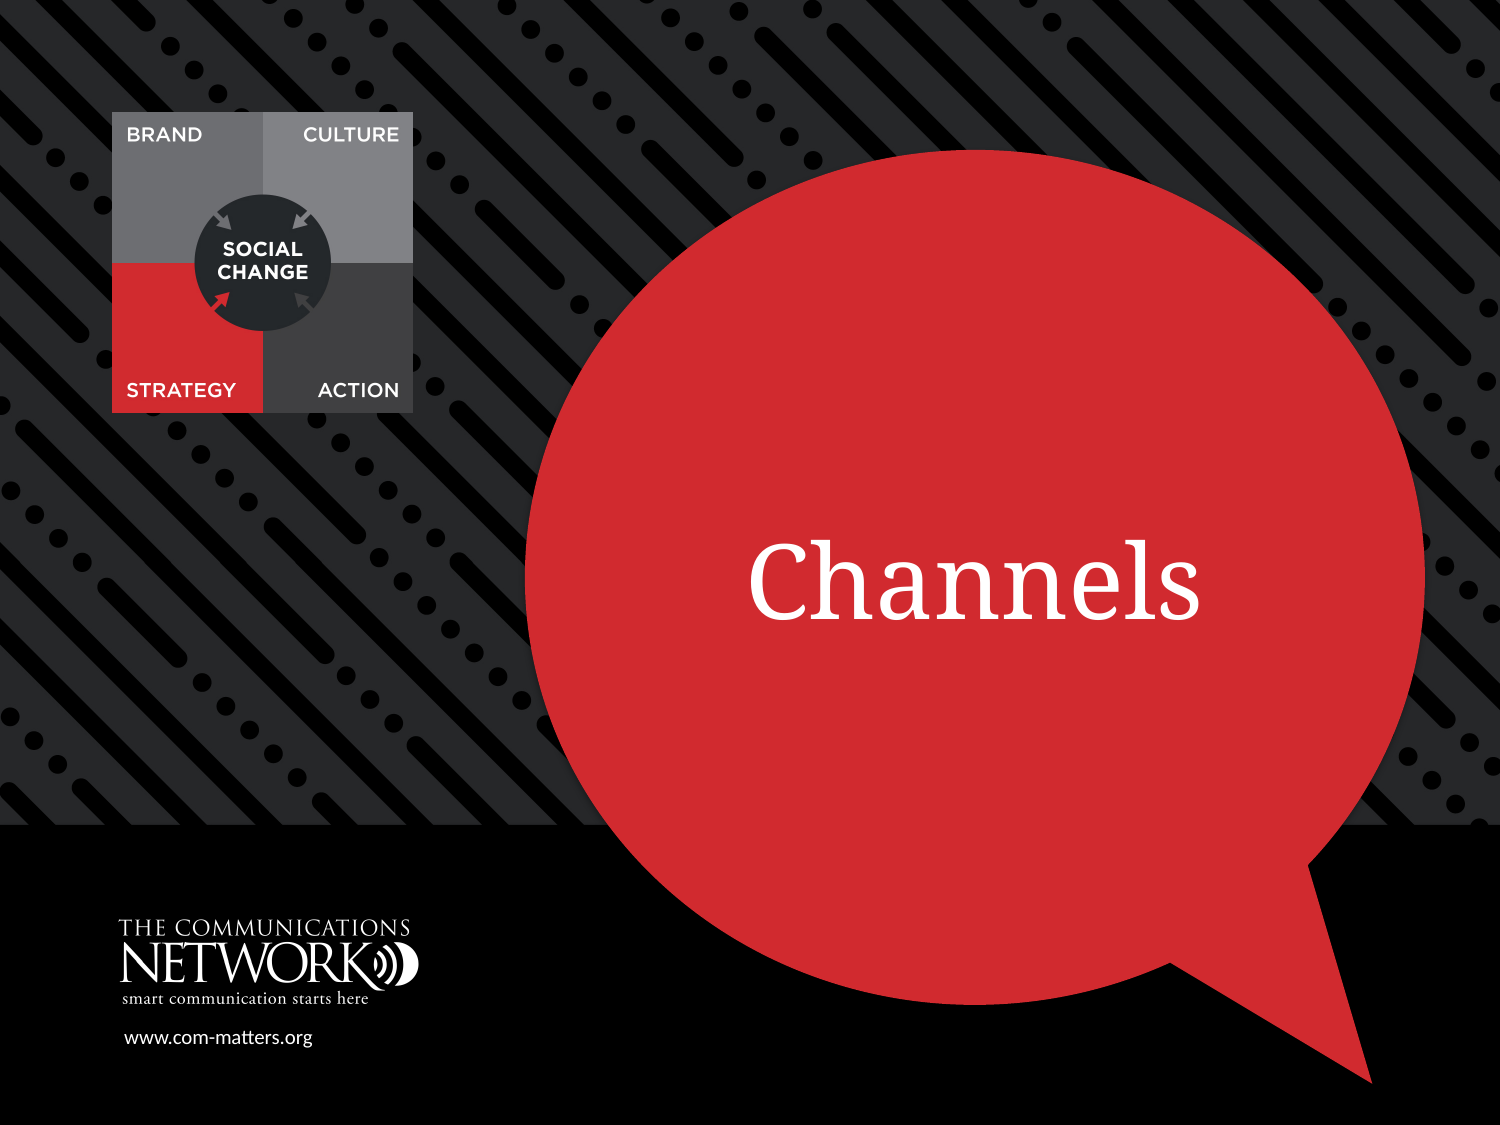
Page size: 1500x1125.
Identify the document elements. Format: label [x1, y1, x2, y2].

picture [112, 911, 425, 1012]
picture [0, 0, 1500, 824]
